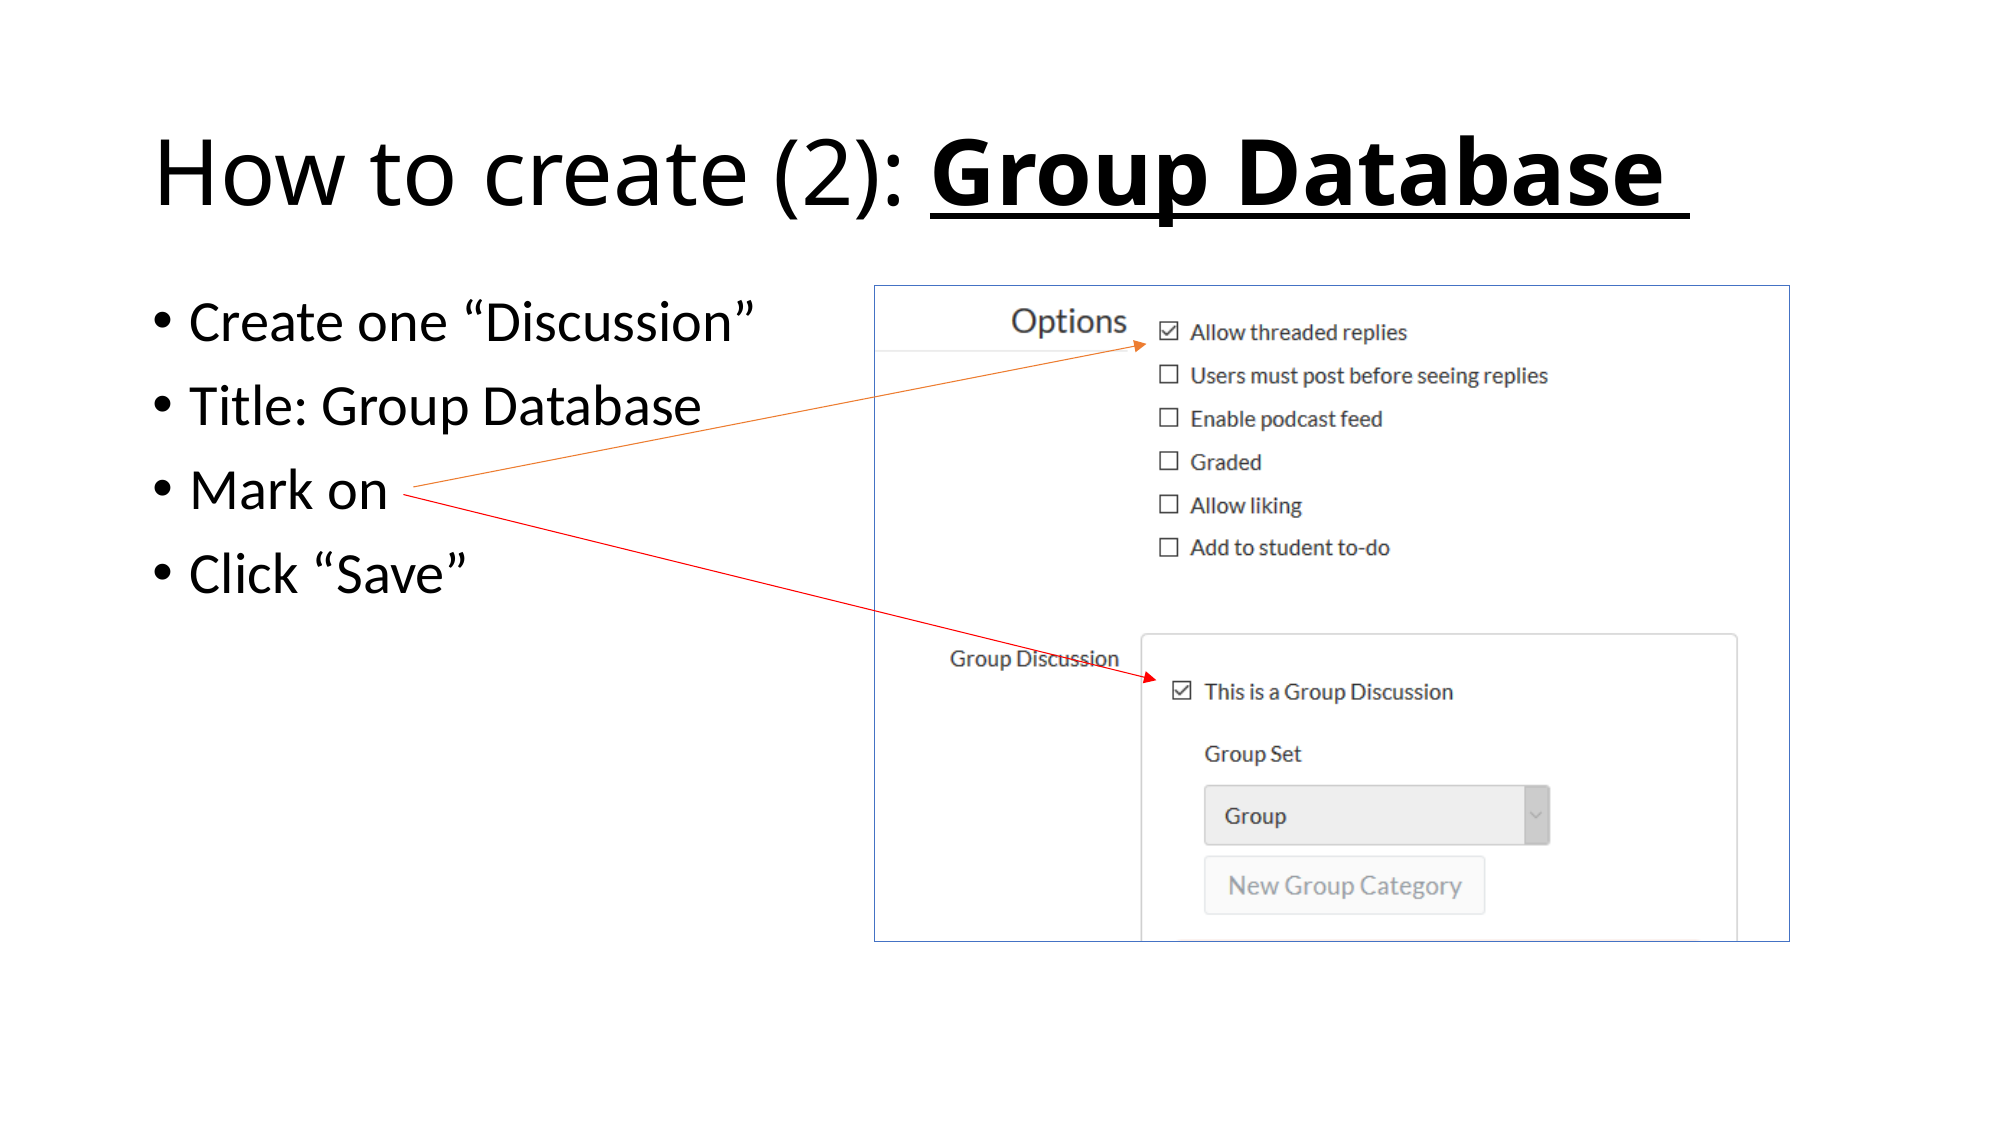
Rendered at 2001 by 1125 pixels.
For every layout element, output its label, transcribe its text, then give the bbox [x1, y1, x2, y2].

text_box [413, 343, 1147, 487]
picture [874, 284, 1790, 942]
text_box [403, 494, 1157, 681]
title How to create (2): Group Database [137, 67, 1863, 283]
list Create one “Discussion” Title: Group Database Mark on Click “Save” [137, 283, 1863, 998]
